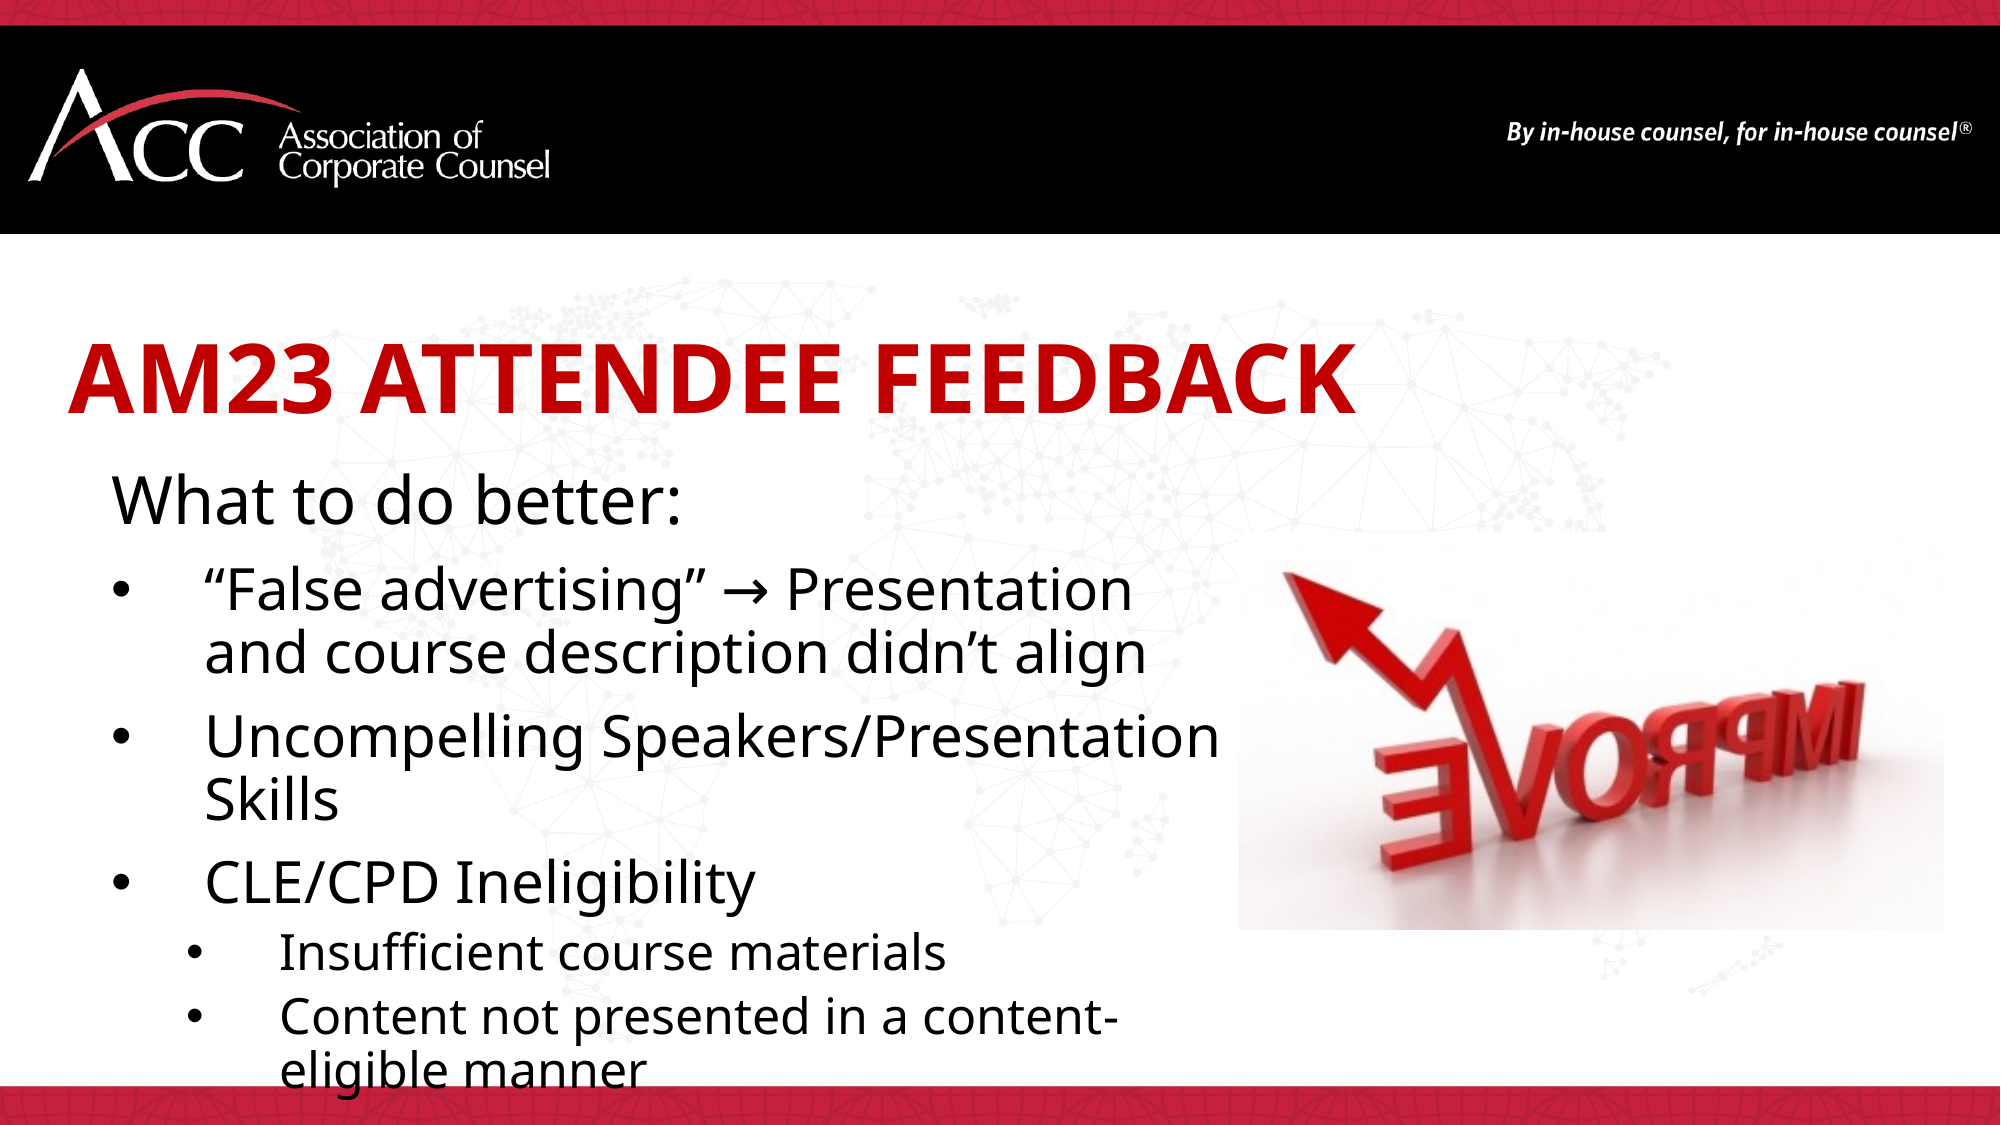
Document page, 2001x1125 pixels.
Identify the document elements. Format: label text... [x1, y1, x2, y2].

picture [0, 0, 2000, 1125]
text_box AM23 Attendee Feedback [53, 254, 1404, 442]
text_box What to do better: “False advertising” → Presentation and course description didn’t align Uncompelling Speakers/Presentation Skills CLE/CPD Ineligibility Insufficient course materials Content not presented in a content-eligible manner [95, 459, 1257, 1065]
